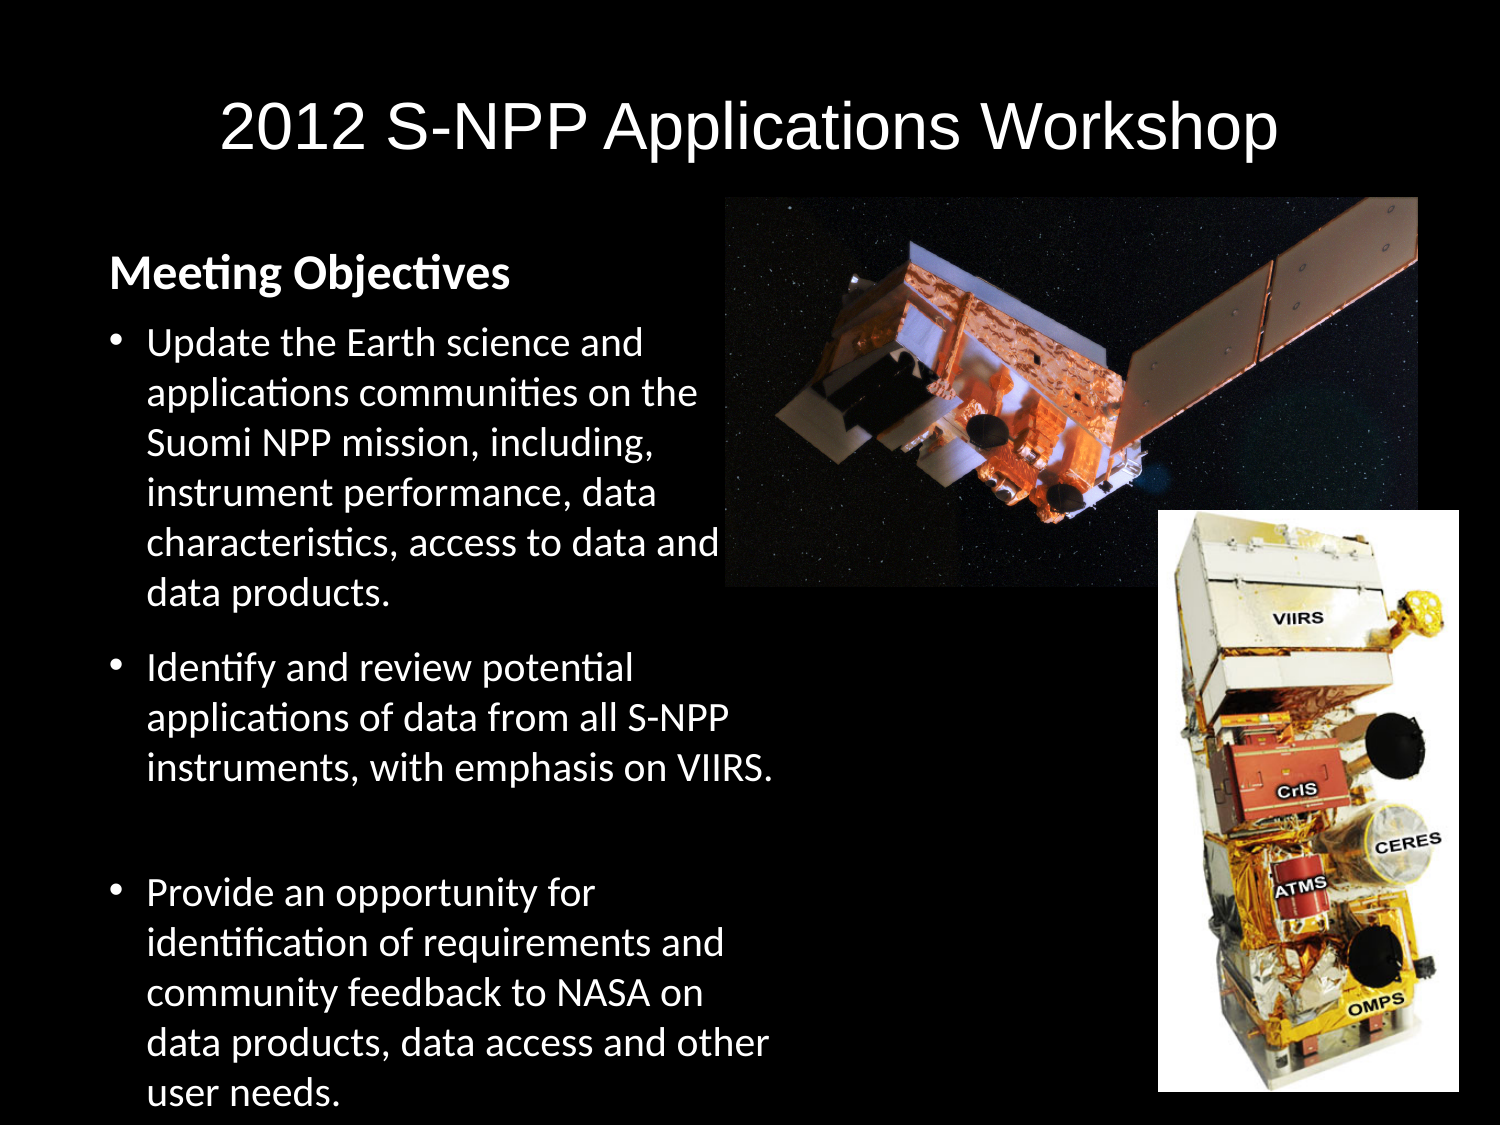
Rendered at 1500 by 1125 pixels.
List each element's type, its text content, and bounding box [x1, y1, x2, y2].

picture [724, 196, 1459, 1093]
title 2012 S-NPP Applications Workshop [75, 45, 1425, 200]
list Meeting Objectives [93, 201, 719, 306]
list Update the Earth science and applications communities on the Suomi NPP mission, including, instrument performance, data characteristics, access to data and data products. Identify and review potential applications of data from all S-NPP instruments, with emphasis on VIIRS. Provide an opportunity for identification of requirements and community feedback to NASA on data products, data access and other user needs. [93, 306, 803, 1058]
